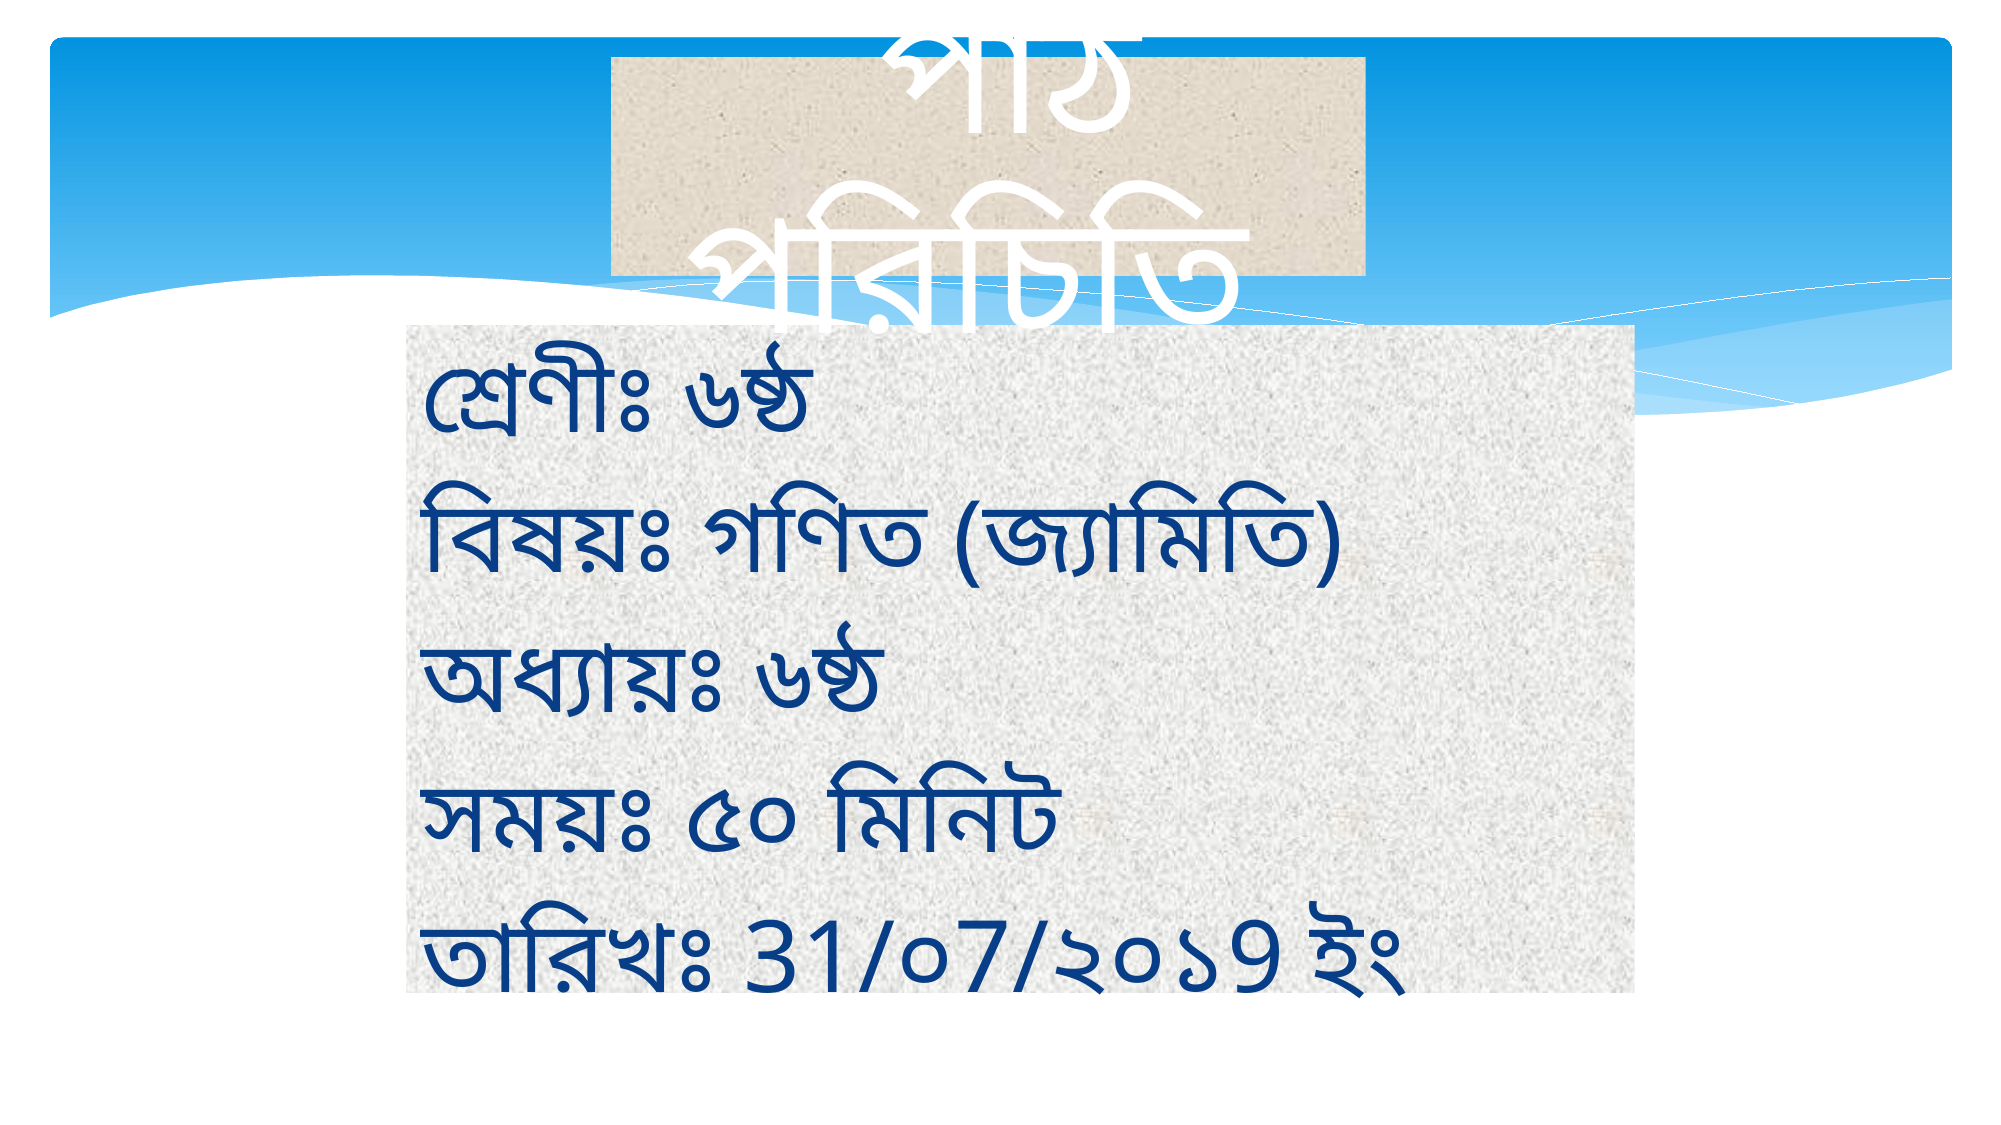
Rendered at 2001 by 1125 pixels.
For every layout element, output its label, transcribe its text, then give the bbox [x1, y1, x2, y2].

list শ্রেণীঃ ৬ষ্ঠ বিষয়ঃ গণিত (জ্যামিতি) অধ্যায়ঃ ৬ষ্ঠ সময়ঃ ৫০ মিনিট তারিখঃ 31/০7/২০১9 ইং [406, 325, 1635, 993]
title পাঠ পরিচিতি [611, 57, 1366, 276]
picture [884, 37, 1142, 57]
